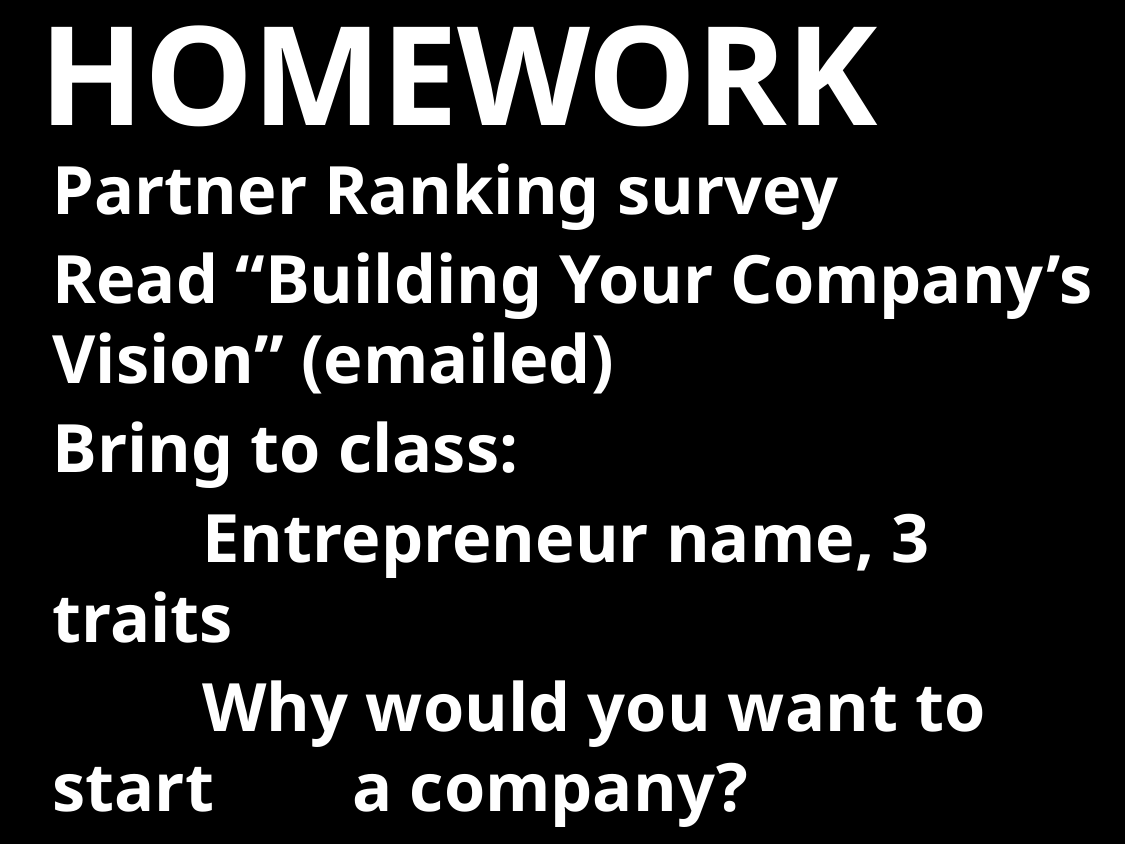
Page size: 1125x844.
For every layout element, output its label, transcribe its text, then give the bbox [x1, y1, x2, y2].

title Homework [24, 18, 1125, 122]
list Partner Ranking survey Read “Building Your Company’s Vision” (emailed) Bring to class: Entrepreneur name, 3 traits Why would you want to start a company? [37, 140, 1125, 825]
